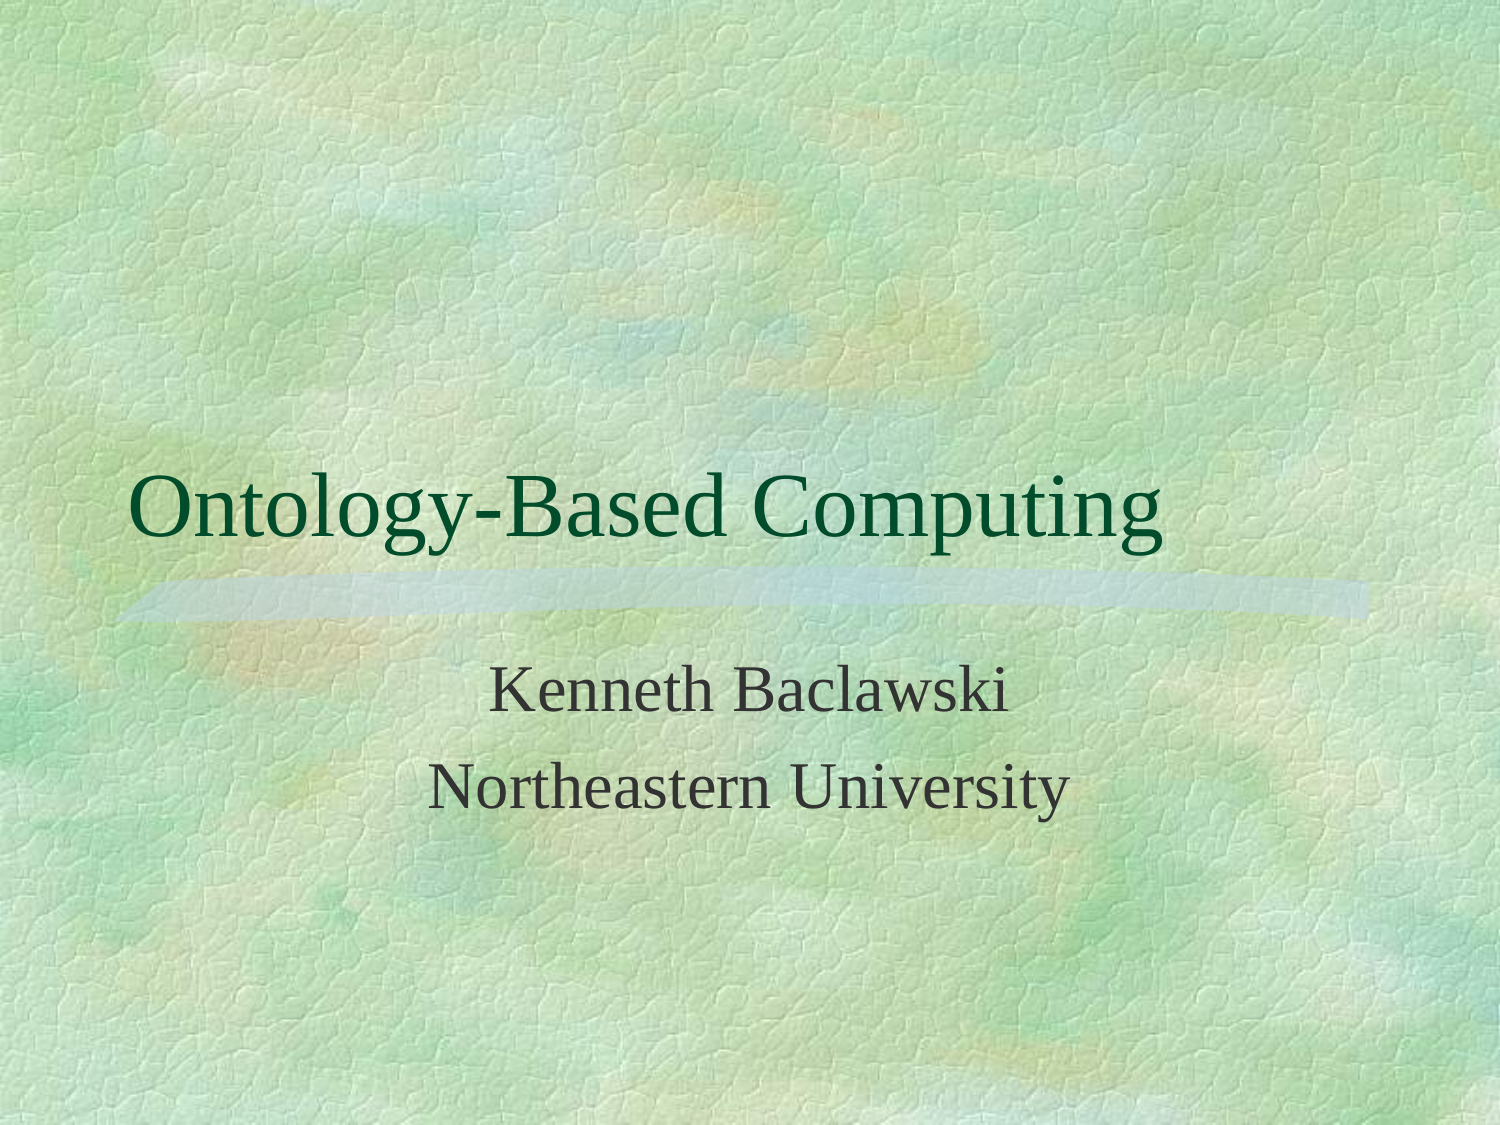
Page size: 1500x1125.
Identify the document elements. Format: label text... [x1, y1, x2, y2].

text_box Kenneth Baclawski Northeastern University [224, 637, 1275, 925]
text_box Ontology-Based Computing [112, 374, 1388, 563]
picture [0, 0, 1500, 1125]
